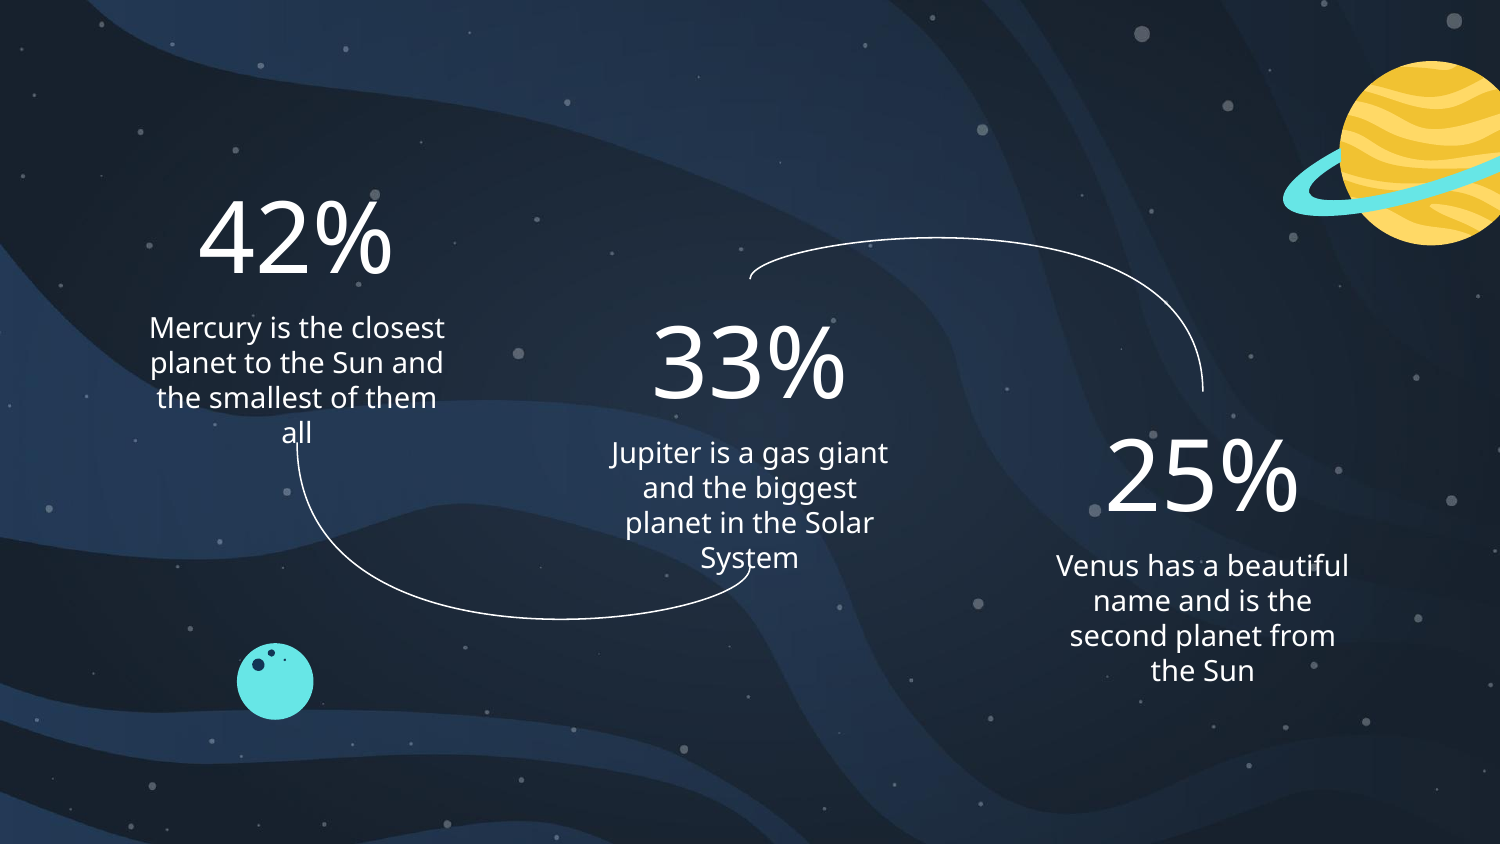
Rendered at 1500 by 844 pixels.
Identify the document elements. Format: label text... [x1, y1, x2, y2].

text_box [296, 442, 751, 568]
title 33% [547, 279, 914, 434]
title 42% [94, 154, 500, 309]
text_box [236, 642, 314, 720]
list Venus has a beautiful name and is the second planet from the Sun [1036, 532, 1370, 680]
list Mercury is the closest planet to the Sun and the smallest of them all [130, 294, 464, 443]
title 25% [1037, 391, 1406, 547]
picture [0, 0, 1500, 844]
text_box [919, 108, 1033, 563]
list Jupiter is a gas giant and the biggest planet in the Solar System [583, 419, 917, 568]
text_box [1279, 61, 1500, 245]
